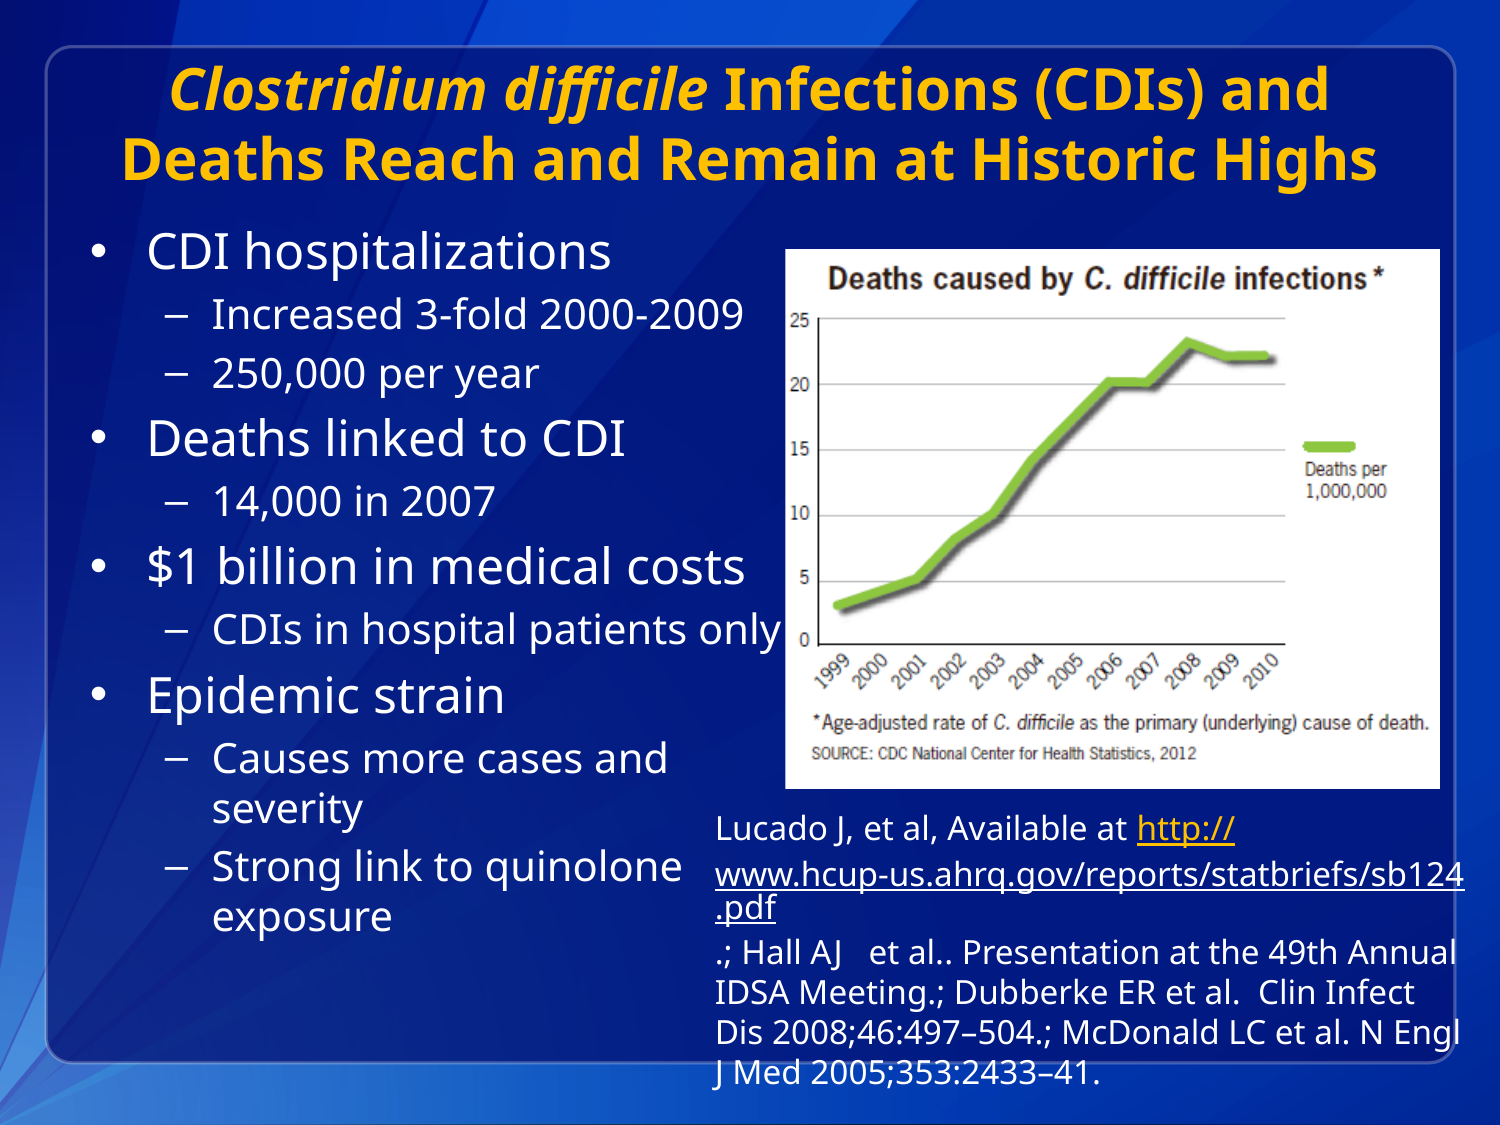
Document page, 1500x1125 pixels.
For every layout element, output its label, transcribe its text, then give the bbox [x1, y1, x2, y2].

title Clostridium difficile Infections (CDIs) and Deaths Reach and Remain at Historic Highs [75, 45, 1425, 233]
list Lucado J, et al, Available at http://www.hcup-us.ahrq.gov/reports/statbriefs/sb124.pdf.; Hall AJ et al.. Presentation at the 49th Annual IDSA Meeting.; Dubberke ER et al. Clin Infect Dis 2008;46:497–504.; McDonald LC et al. N Engl J Med 2005;353:2433–41. [699, 800, 1488, 1088]
list CDI hospitalizations Increased 3-fold 2000-2009 250,000 per year Deaths linked to CDI 14,000 in 2007 $1 billion in medical costs CDIs in hospital patients only Epidemic strain Causes more cases and severity Strong link to quinolone exposure [75, 212, 813, 963]
picture [0, 0, 1500, 1125]
